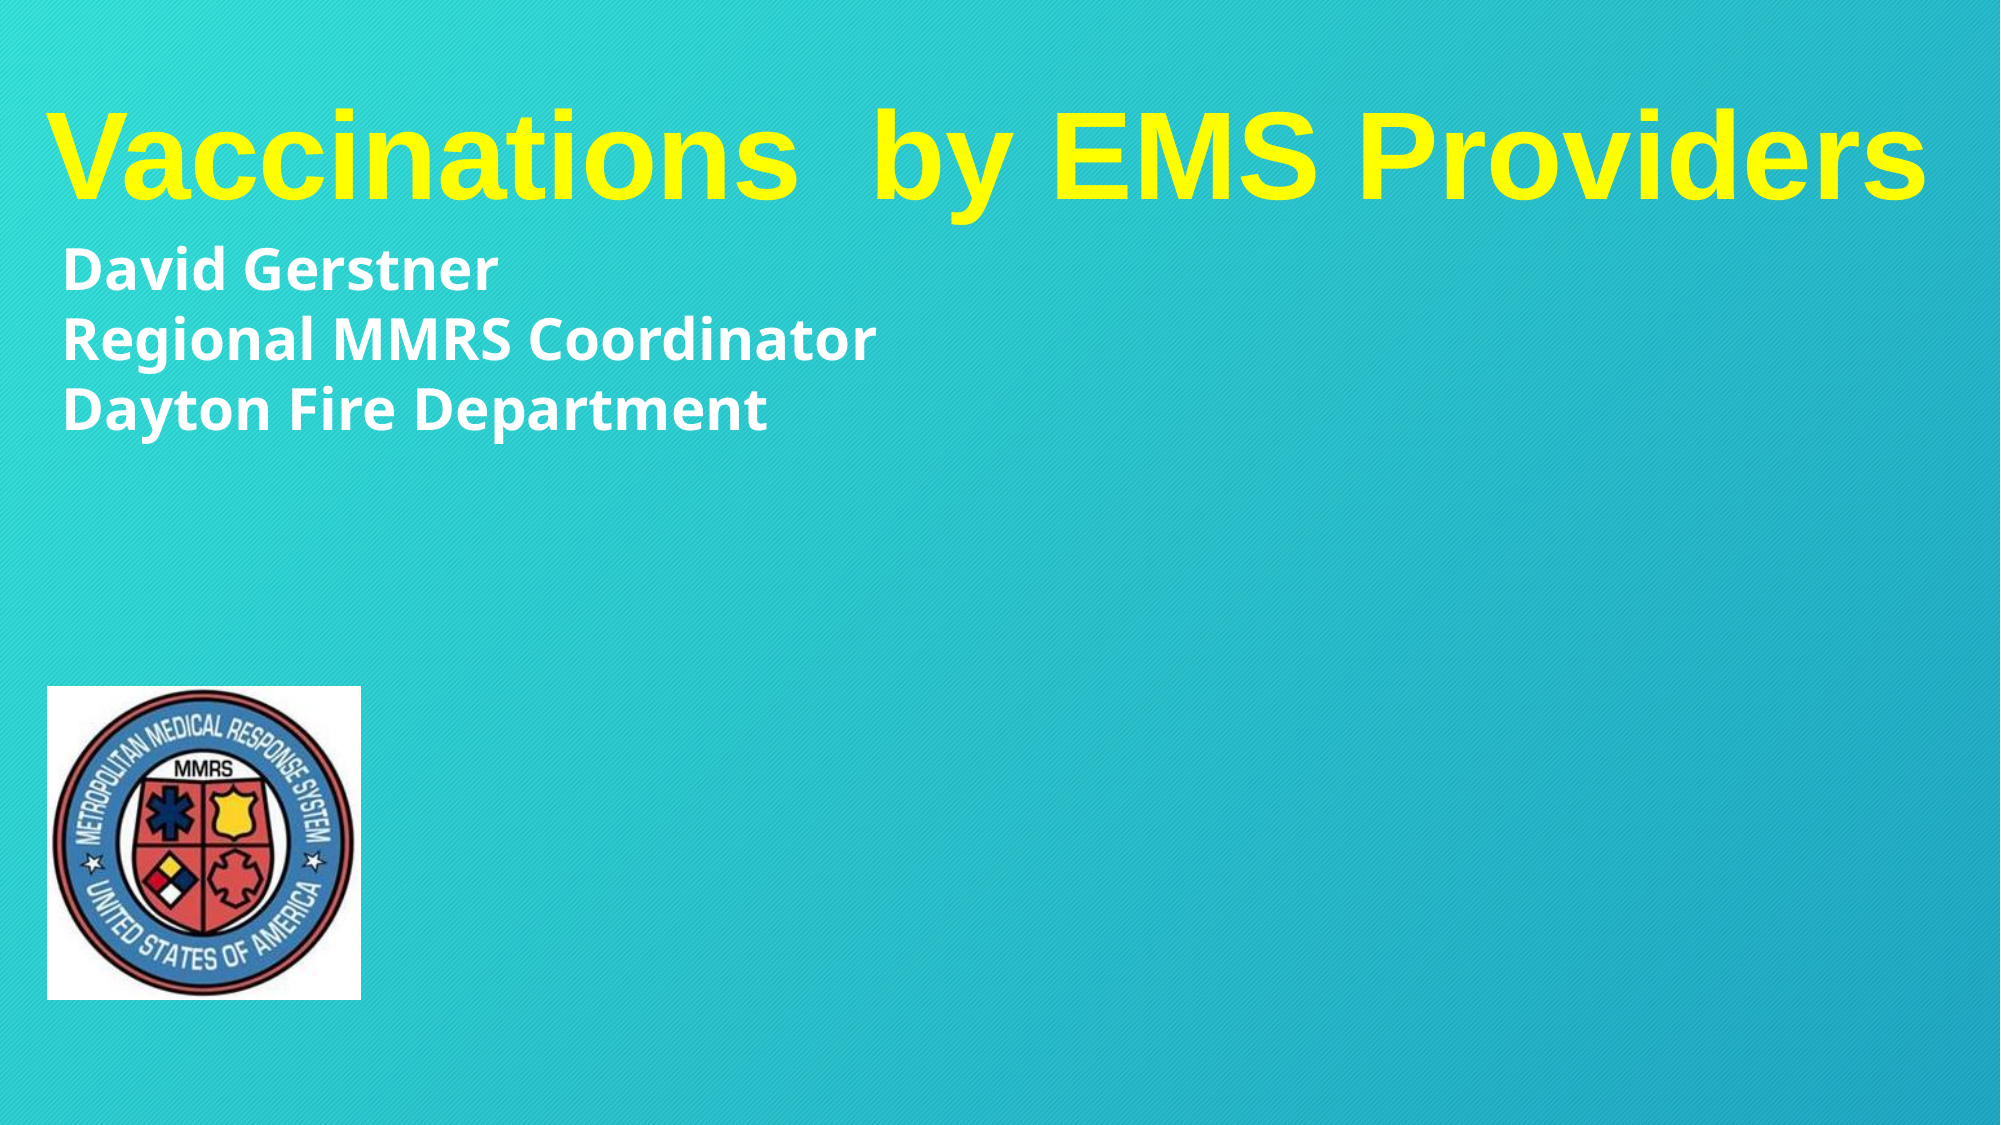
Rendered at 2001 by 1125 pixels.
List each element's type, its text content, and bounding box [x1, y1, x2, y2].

text_box David Gerstner Regional MMRS Coordinator Dayton Fire Department [47, 224, 1435, 450]
picture [46, 685, 362, 1001]
title Vaccinations by EMS Providers [22, 53, 1978, 244]
